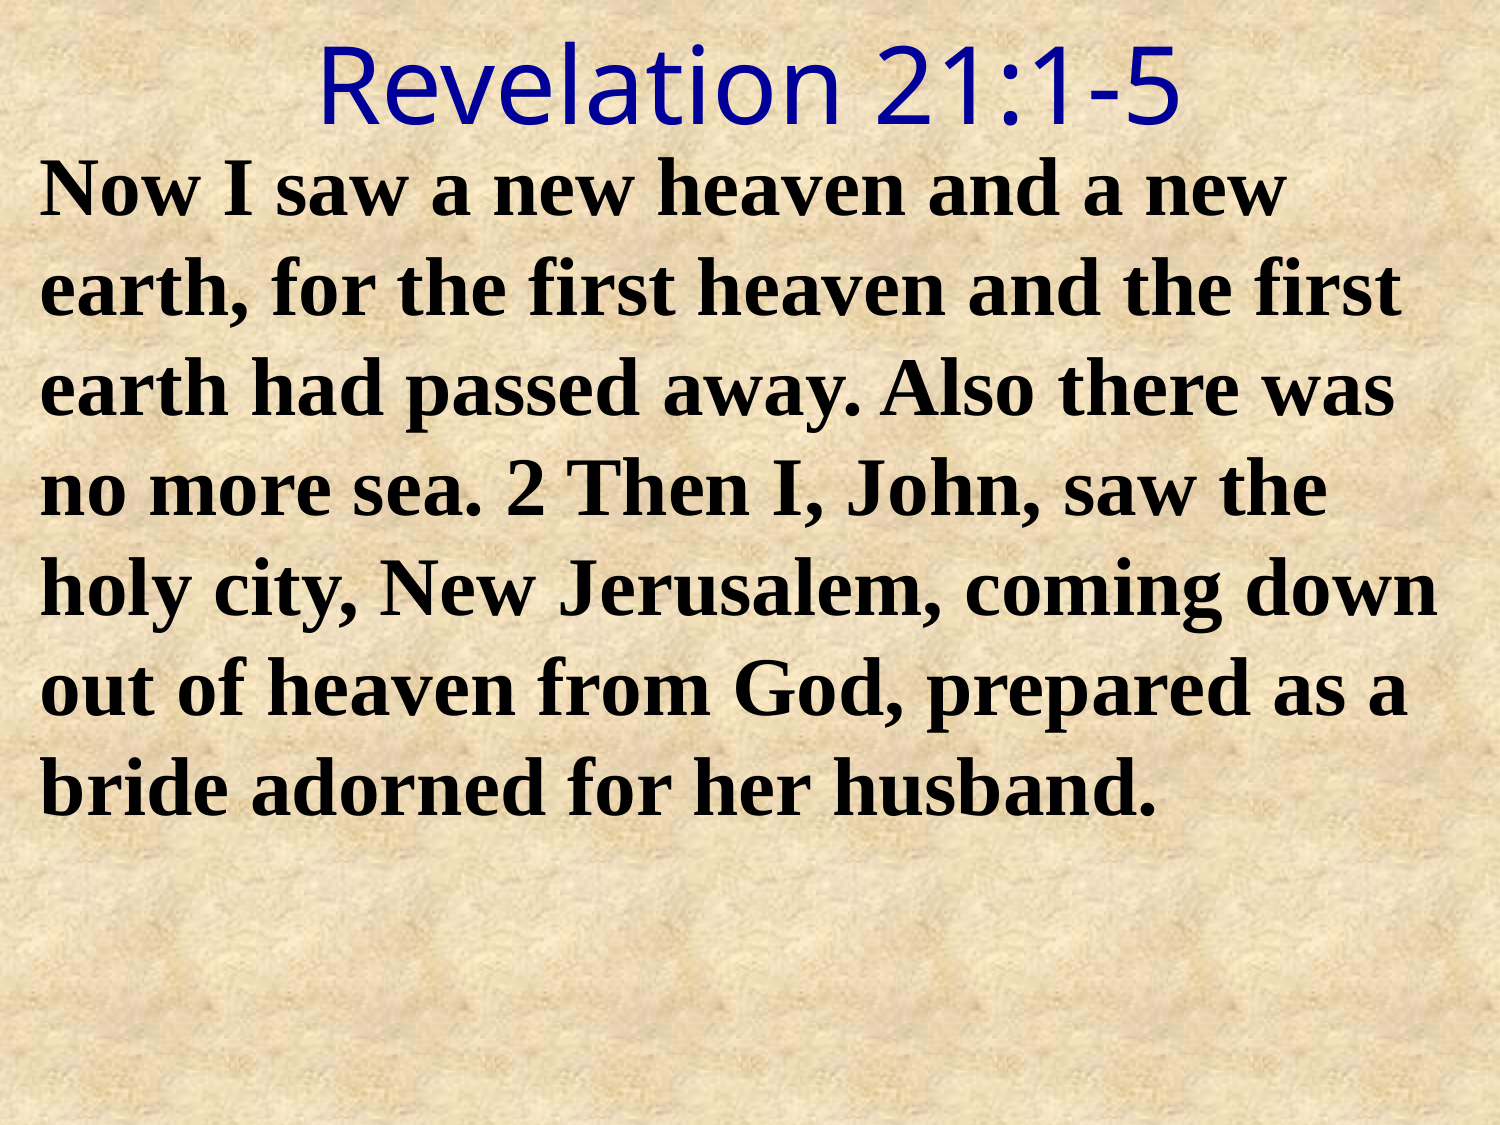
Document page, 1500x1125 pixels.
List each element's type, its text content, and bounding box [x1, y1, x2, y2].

picture [0, 0, 1500, 1125]
title Revelation 21:1-5 [112, 0, 1388, 124]
list Now I saw a new heaven and a new earth, for the first heaven and the first earth had passed away. Also there was no more sea. 2 Then I, John, saw the holy city, New Jerusalem, coming down out of heaven from God, prepared as a bride adorned for her husband. [24, 124, 1463, 1026]
